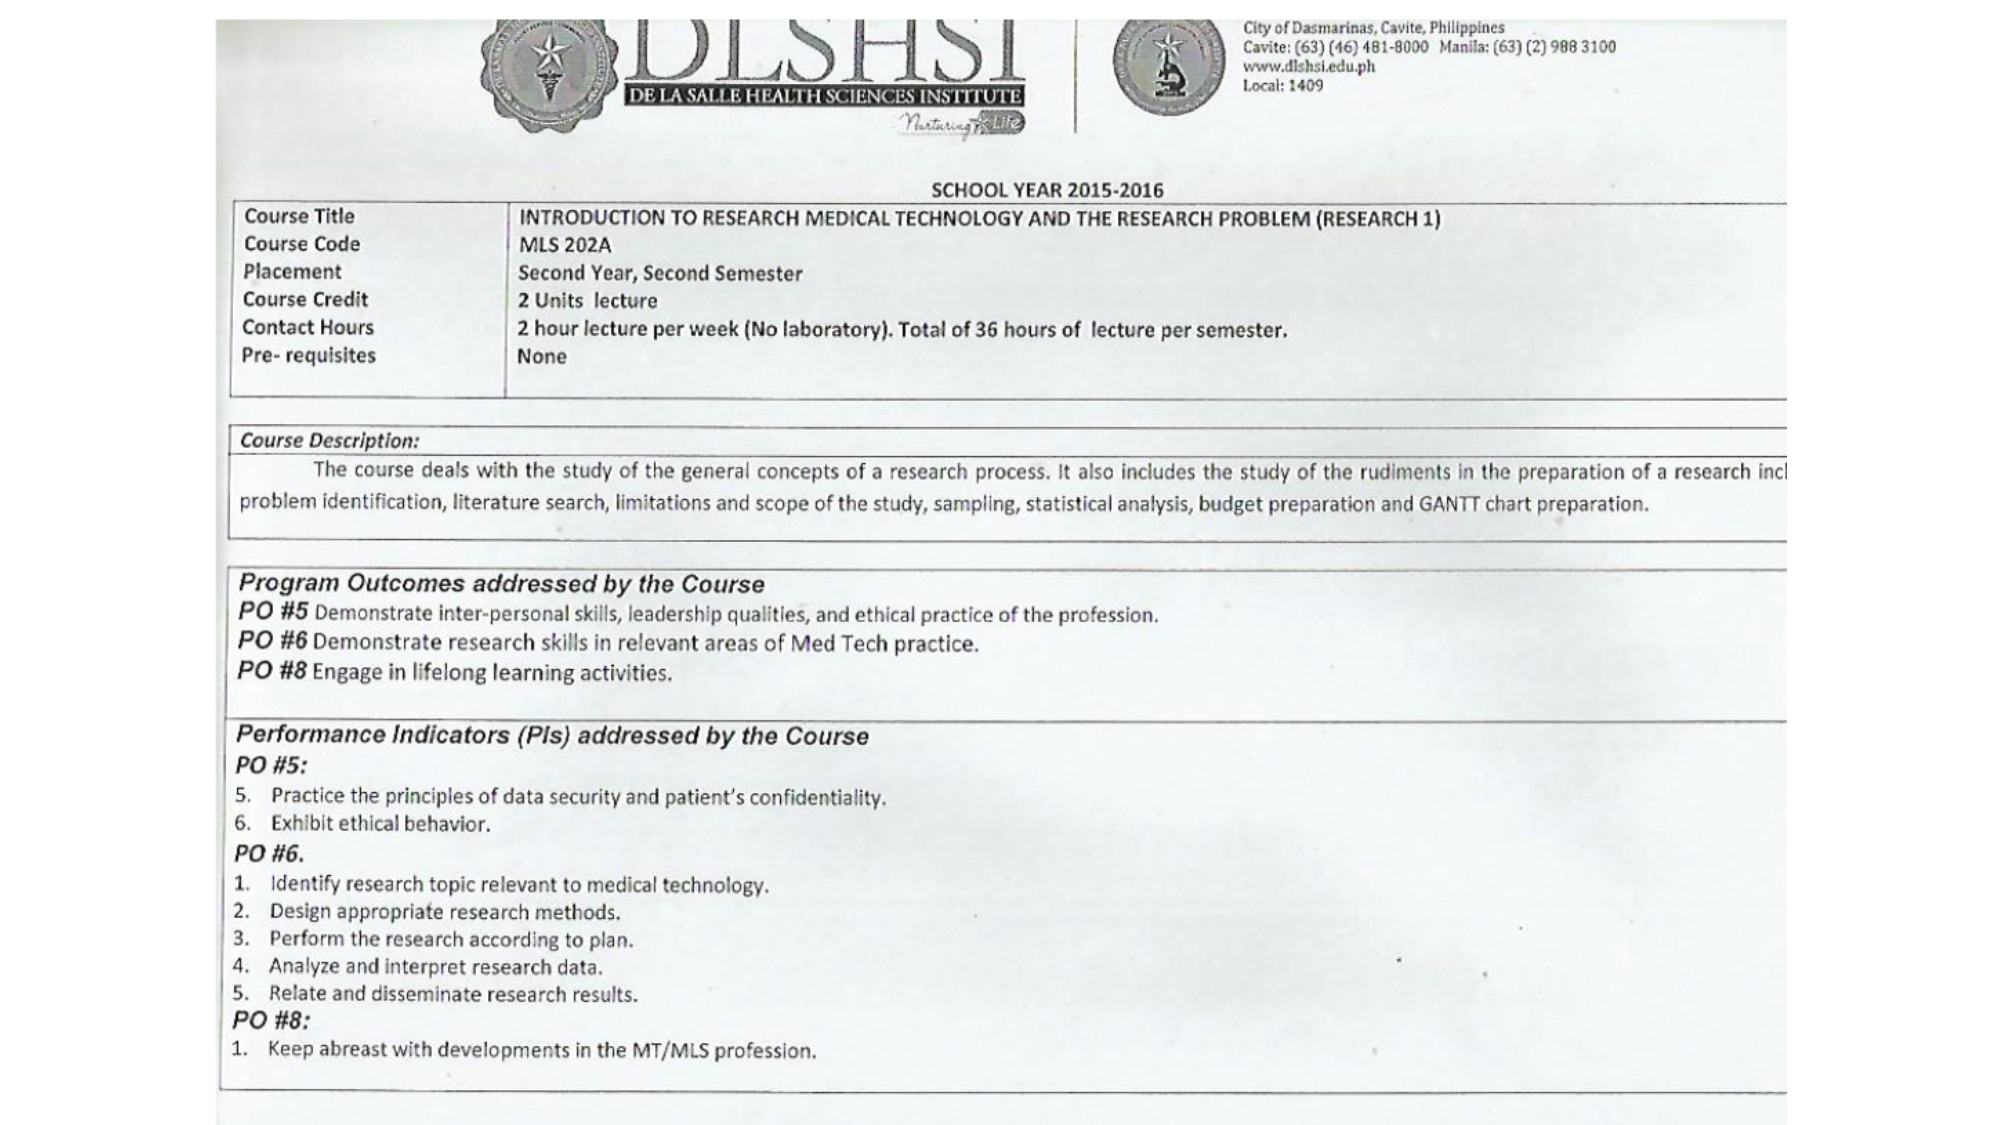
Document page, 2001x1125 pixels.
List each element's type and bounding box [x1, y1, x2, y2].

picture [217, 0, 1785, 1125]
